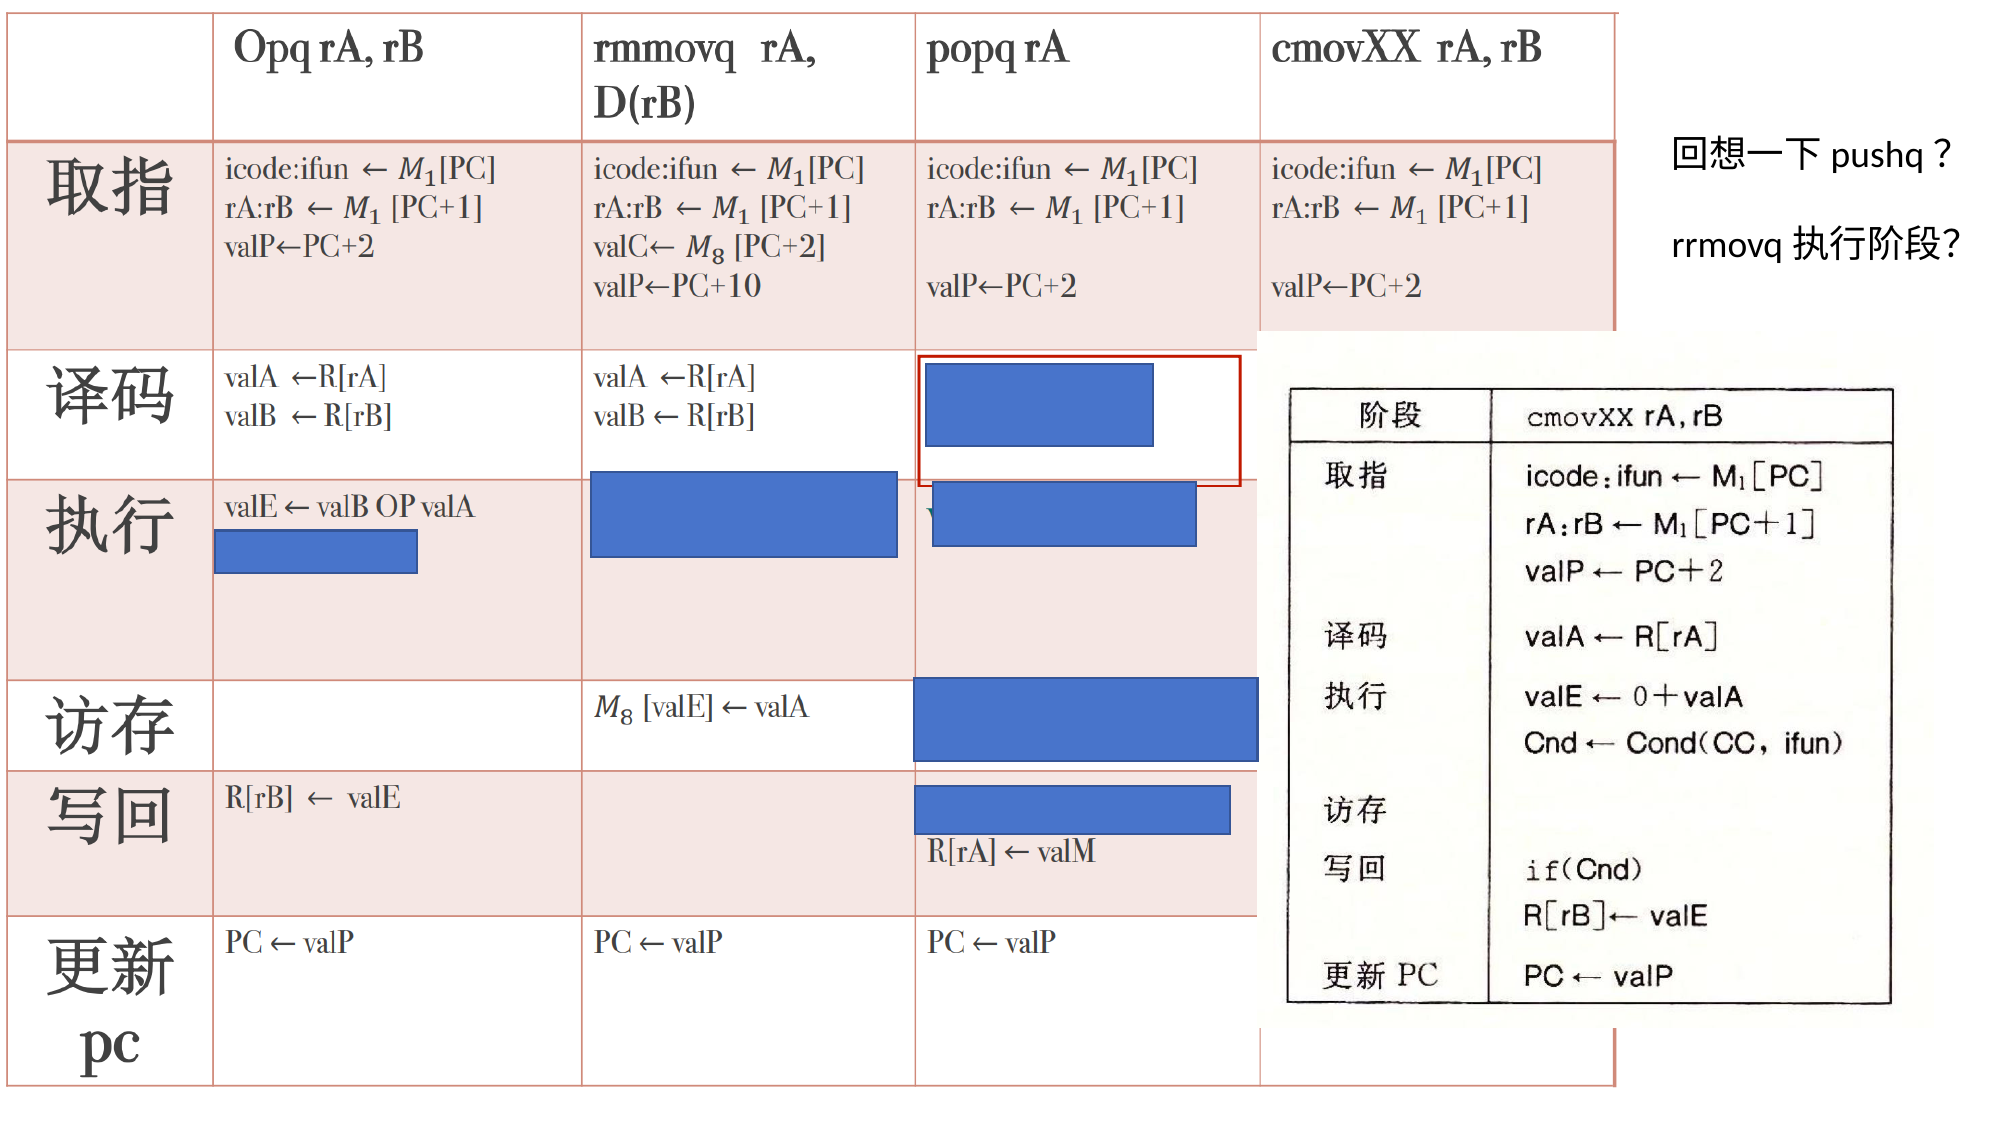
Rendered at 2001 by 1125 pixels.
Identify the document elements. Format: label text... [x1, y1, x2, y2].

text_box 回想一下pushq？ rrmovq执行阶段？ [1656, 122, 2000, 273]
picture [0, 11, 1935, 1088]
